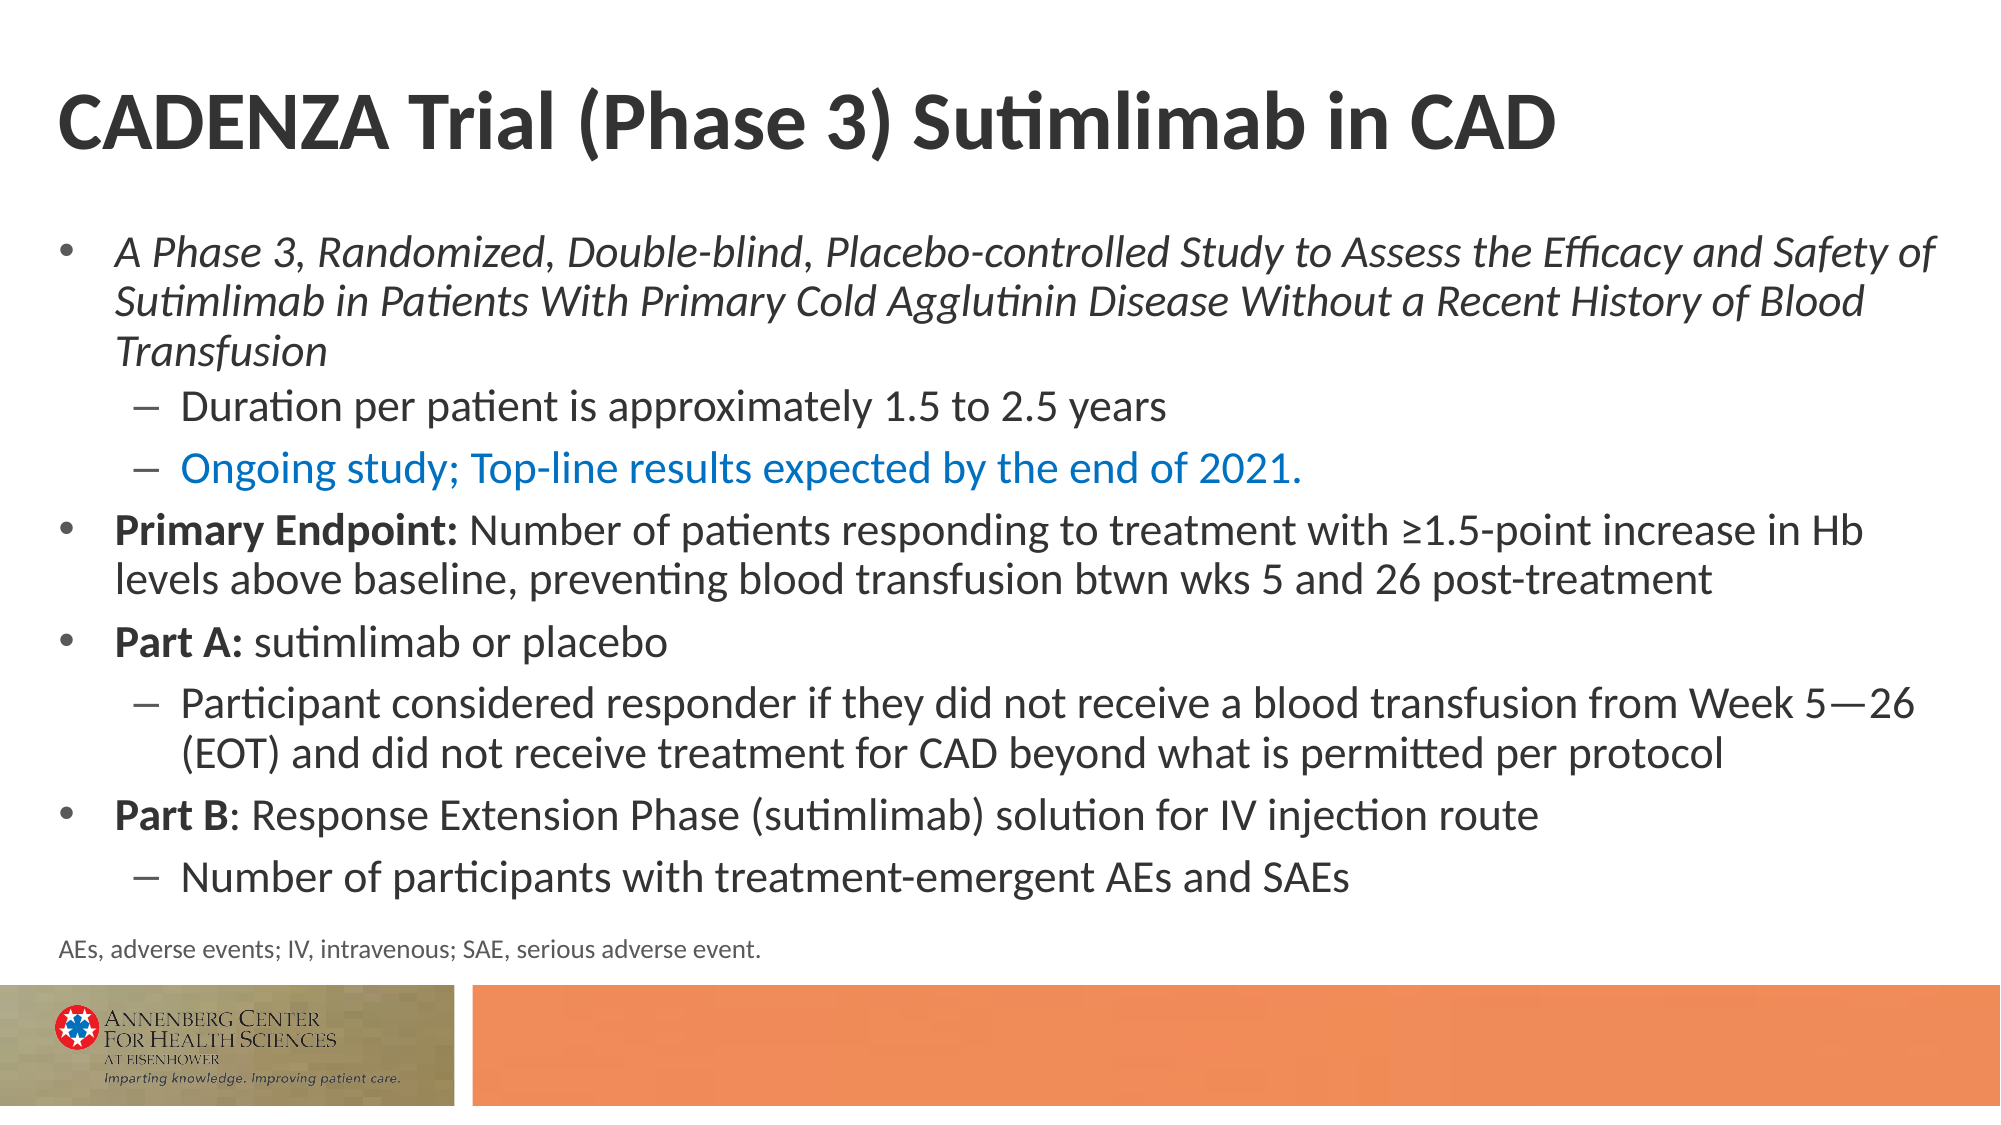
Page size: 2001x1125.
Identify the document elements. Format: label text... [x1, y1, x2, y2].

list A Phase 3, Randomized, Double-blind, Placebo-controlled Study to Assess the Efficacy and Safety of Sutimlimab in Patients With Primary Cold Agglutinin Disease Without a Recent History of Blood Transfusion Duration per patient is approximately 1.5 to 2.5 years Ongoing study; Top-line results expected by the end of 2021. Primary Endpoint: Number of patients responding to treatment with ≥1.5-point increase in Hb levels above baseline, preventing blood transfusion btwn wks 5 and 26 post-treatment Part A: sutimlimab or placebo Participant considered responder if they did not receive a blood transfusion from Week 5—26 (EOT) and did not receive treatment for CAD beyond what is permitted per protocol Part B: Response Extension Phase (sutimlimab) solution for IV injection route Number of participants with treatment-emergent AEs and SAEs [43, 220, 1960, 927]
picture [55, 1005, 400, 1086]
list AEs, adverse events; IV, intravenous; SAE, serious adverse event. [43, 927, 1960, 972]
title CADENZA Trial (Phase 3) Sutimlimab in CAD [43, 28, 1960, 217]
